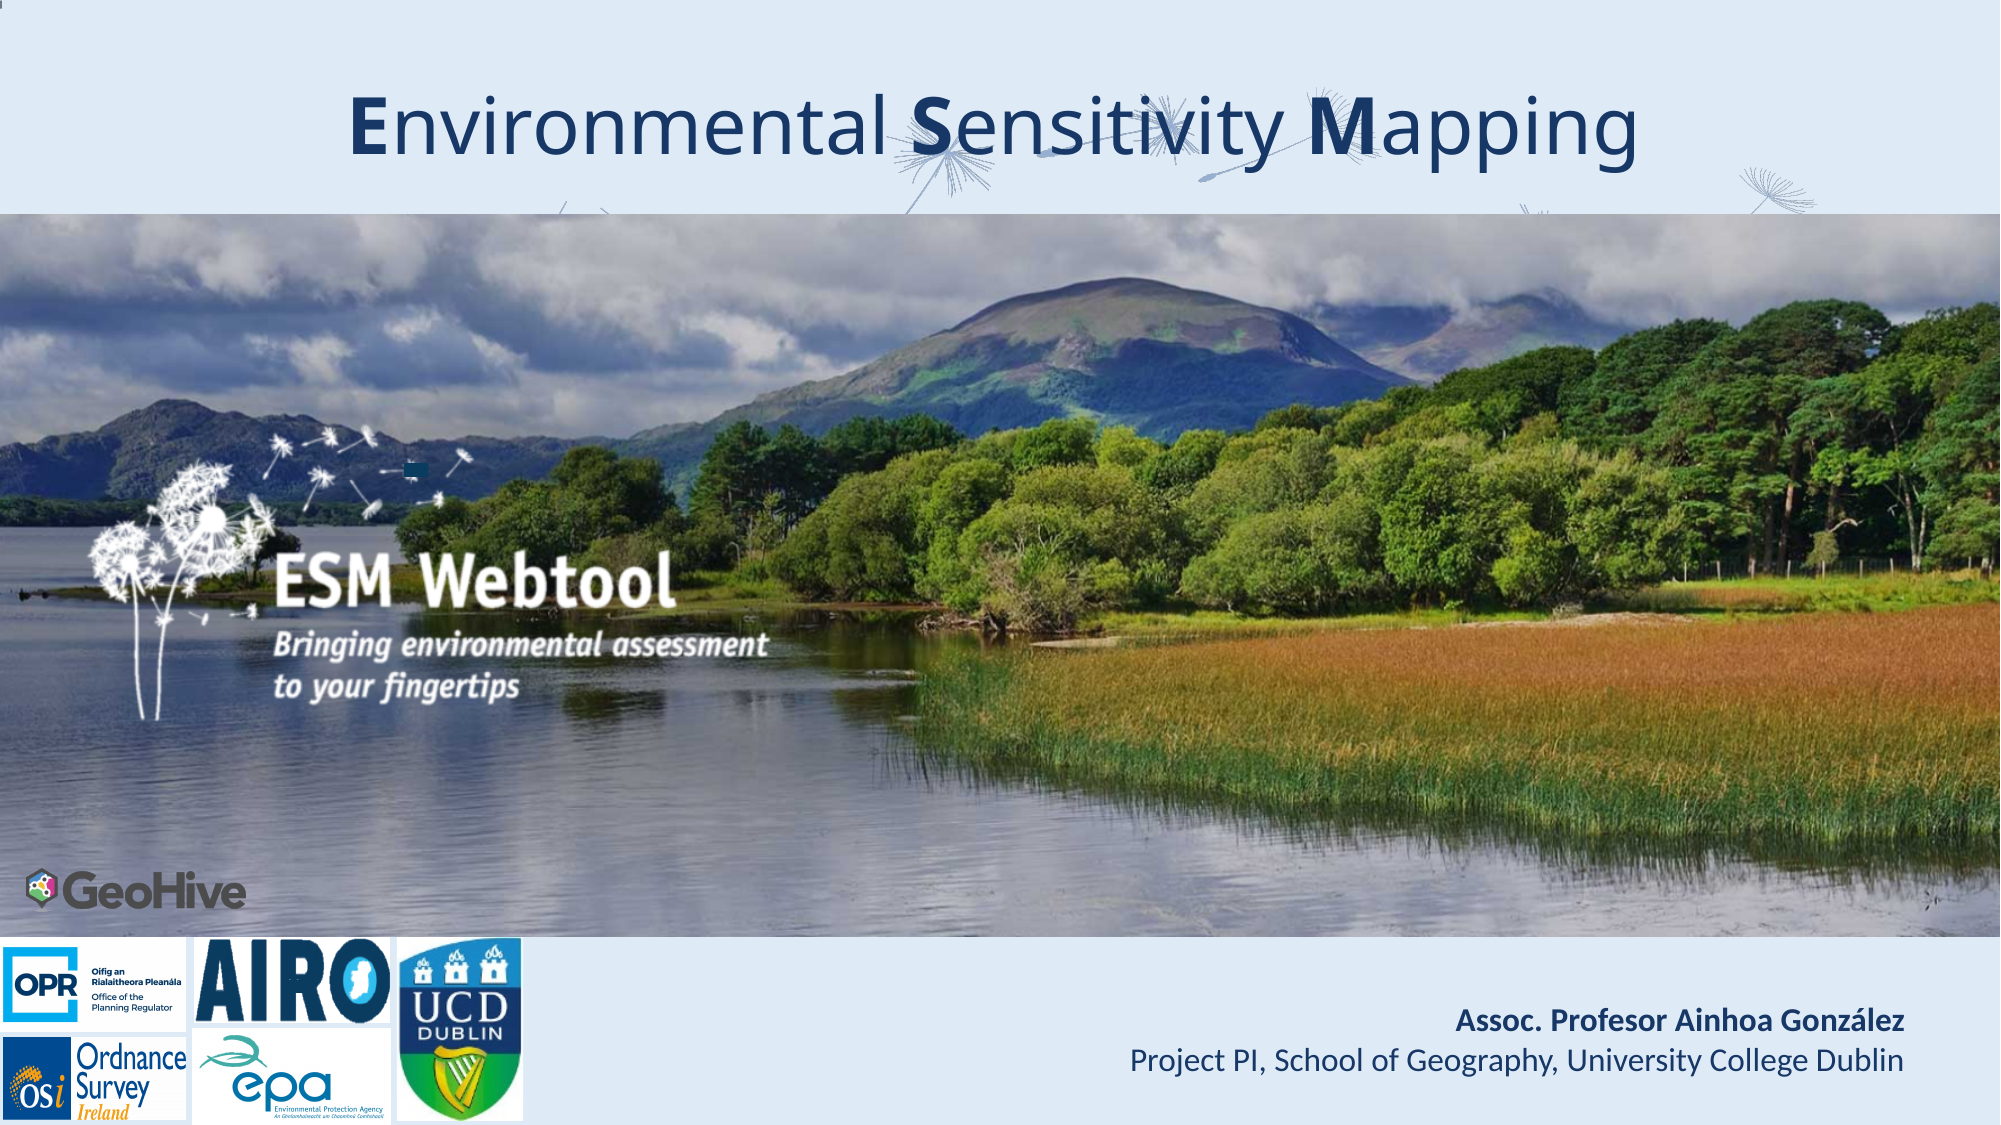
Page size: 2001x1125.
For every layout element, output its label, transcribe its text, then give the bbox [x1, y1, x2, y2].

picture [192, 1028, 391, 1125]
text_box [193, 936, 391, 1024]
picture [0, 0, 2000, 1121]
text_box Assoc. Profesor Ainhoa González Project PI, School of Geography, University College Dublin [611, 991, 1928, 1086]
picture [3, 1036, 186, 1120]
